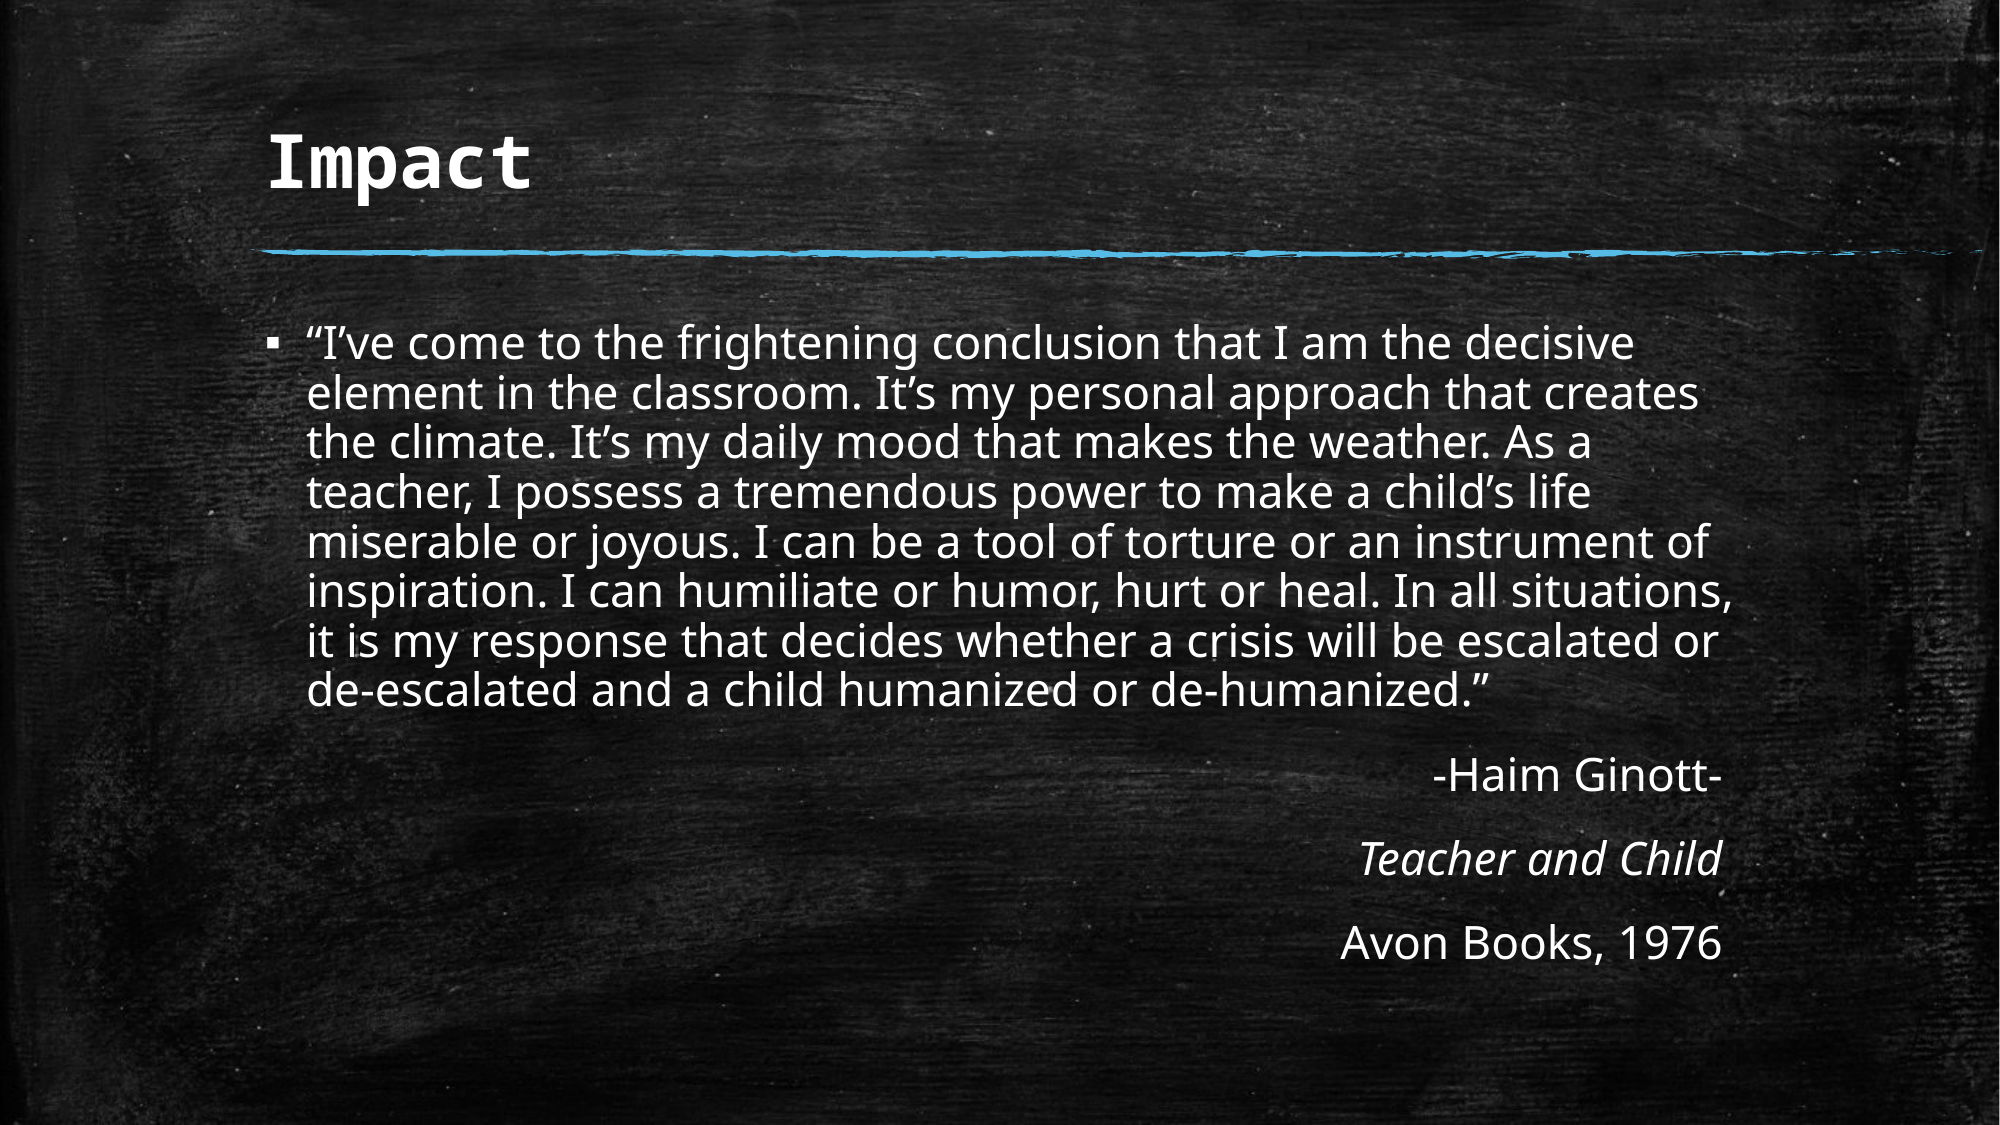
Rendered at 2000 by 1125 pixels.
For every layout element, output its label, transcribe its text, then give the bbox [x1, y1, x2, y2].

title Impact [249, 45, 1750, 213]
list “I’ve come to the frightening conclusion that I am the decisive element in the classroom. It’s my personal approach that creates the climate. It’s my daily mood that makes the weather. As a teacher, I possess a tremendous power to make a child’s life miserable or joyous. I can be a tool of torture or an instrument of inspiration. I can humiliate or humor, hurt or heal. In all situations, it is my response that decides whether a crisis will be escalated or de-escalated and a child humanized or de-humanized.” -Haim Ginott- Teacher and Child Avon Books, 1976 [249, 312, 1750, 1013]
